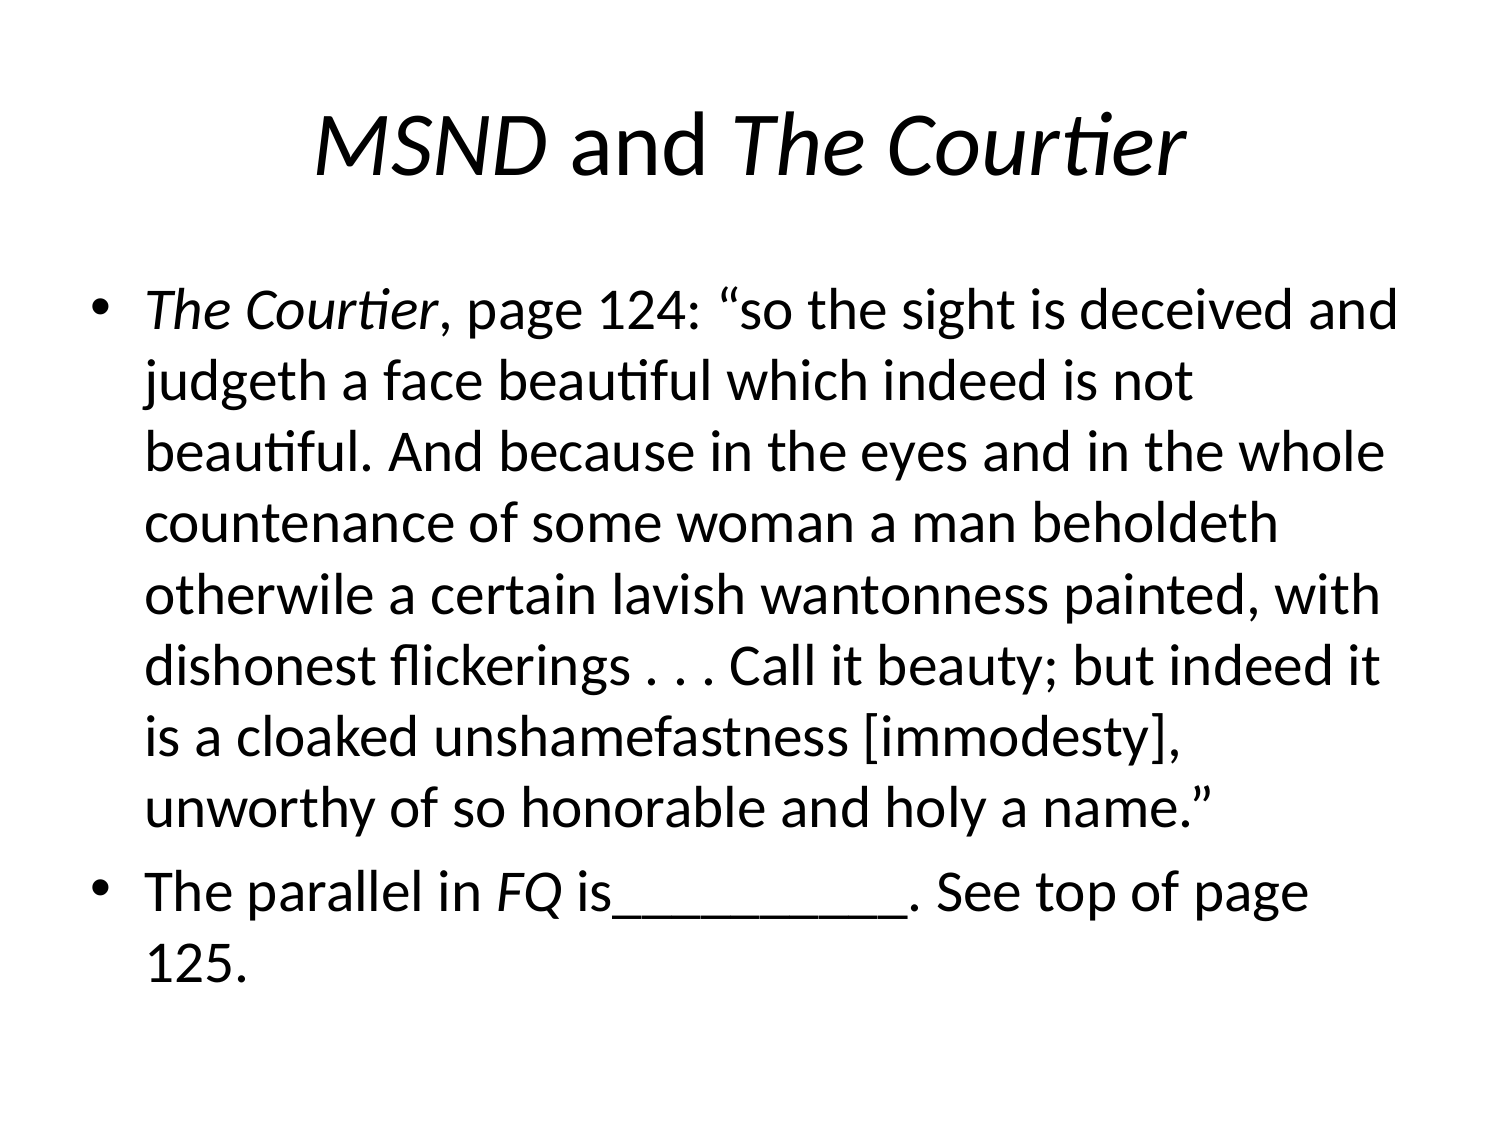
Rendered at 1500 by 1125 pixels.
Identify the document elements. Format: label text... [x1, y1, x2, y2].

title MSND and The Courtier [75, 45, 1425, 233]
list The Courtier, page 124: “so the sight is deceived and judgeth a face beautiful which indeed is not beautiful. And because in the eyes and in the whole countenance of some woman a man beholdeth otherwile a certain lavish wantonness painted, with dishonest flickerings . . . Call it beauty; but indeed it is a cloaked unshamefastness [immodesty], unworthy of so honorable and holy a name.” The parallel in FQ is__________. See top of page 125. [75, 262, 1425, 1005]
